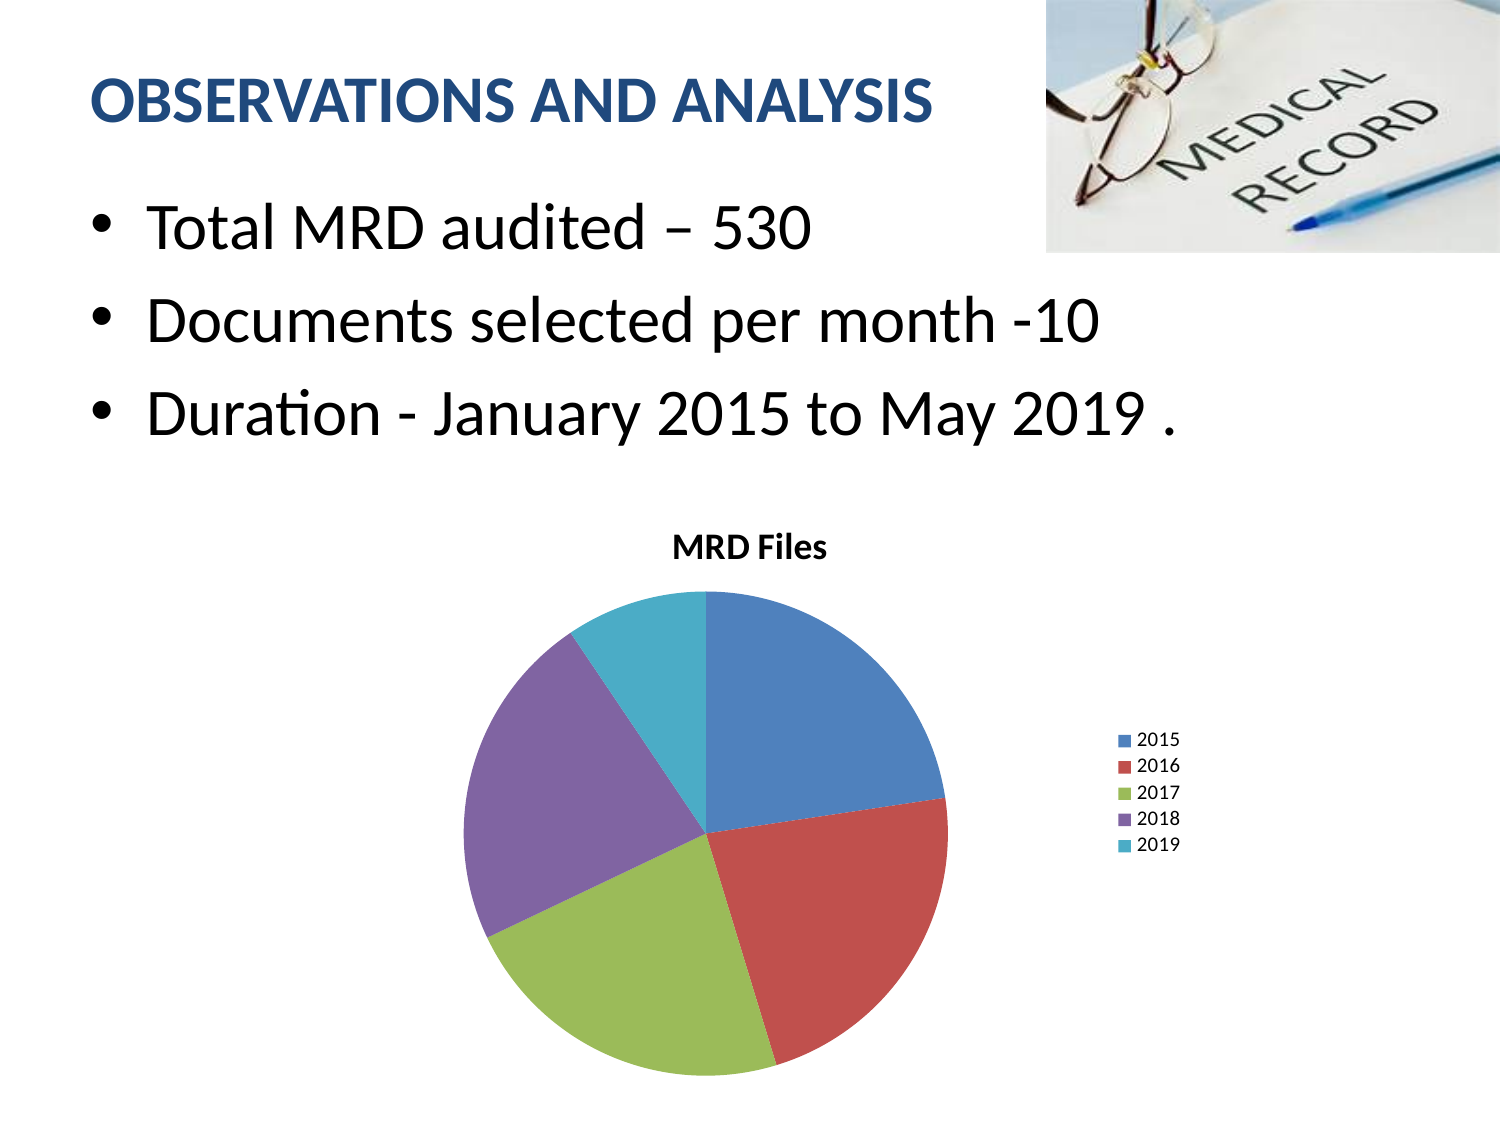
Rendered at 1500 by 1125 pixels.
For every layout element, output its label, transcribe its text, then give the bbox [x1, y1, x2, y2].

picture [1046, 0, 1500, 254]
chart [299, 499, 1201, 1088]
list Total MRD audited – 530 Documents selected per month -10 Duration - January 2015 to May 2019 . [75, 174, 1425, 1005]
title OBSERVATIONS AND ANALYSIS [75, 24, 1041, 168]
